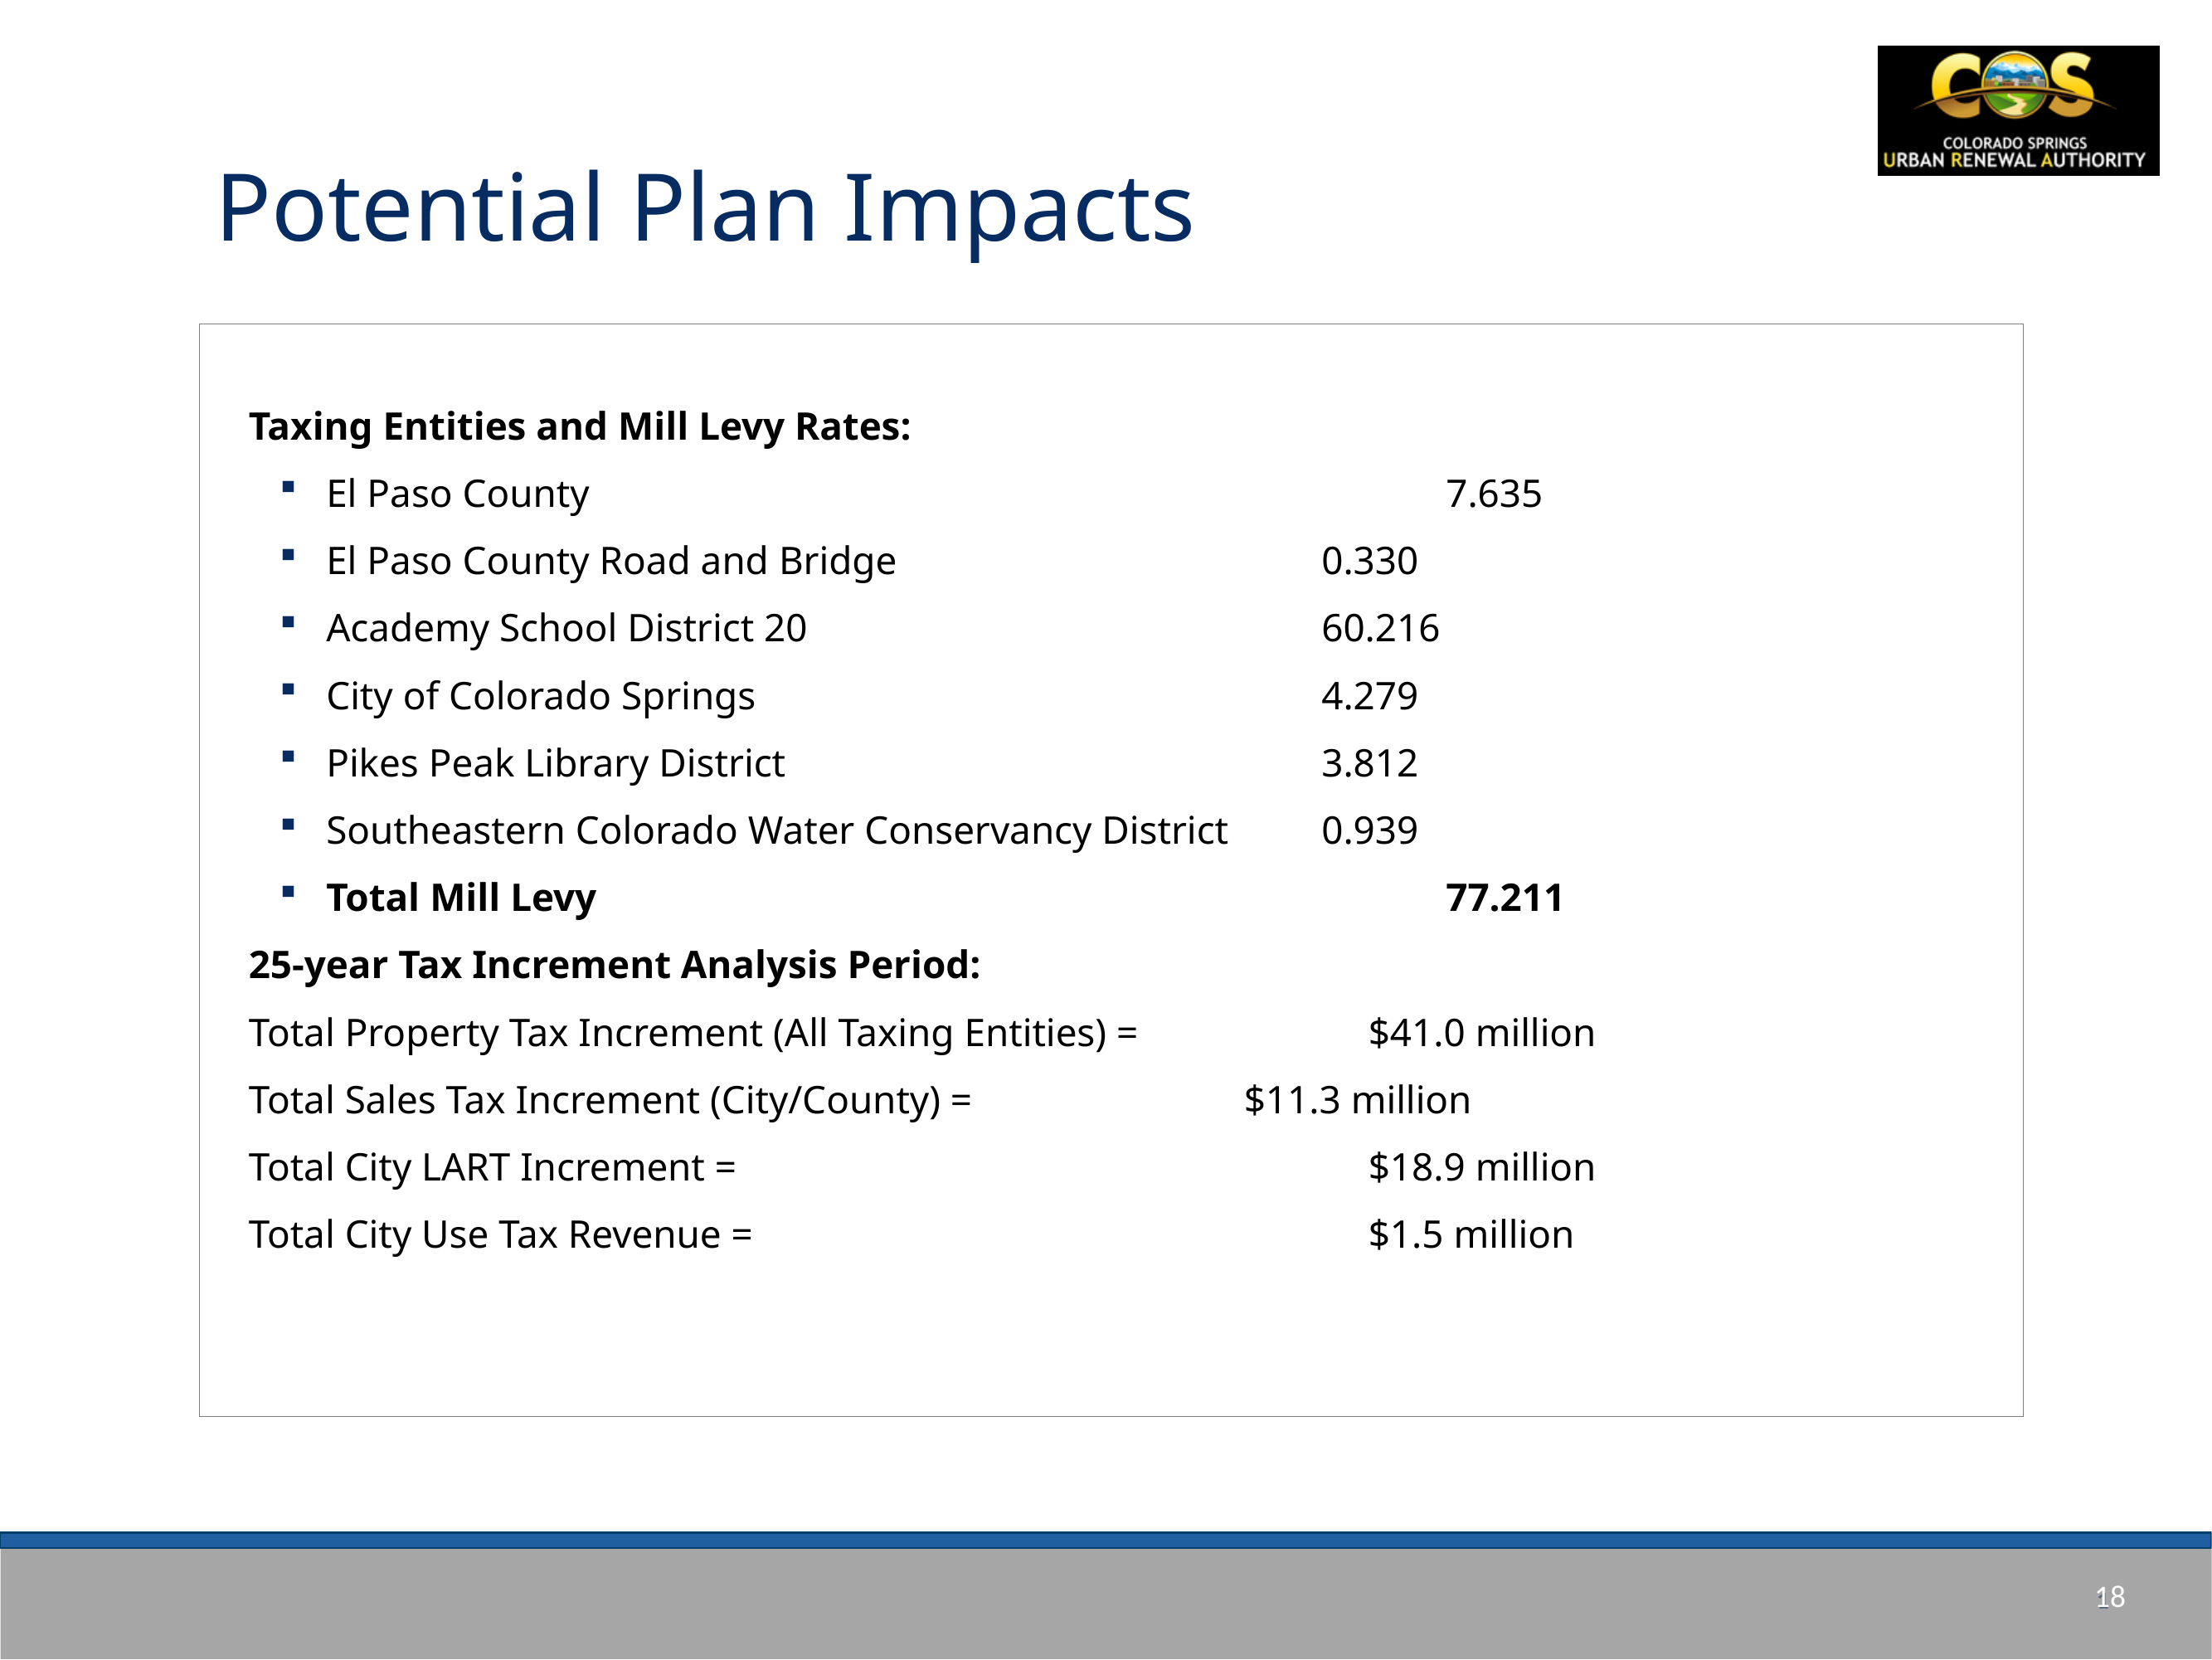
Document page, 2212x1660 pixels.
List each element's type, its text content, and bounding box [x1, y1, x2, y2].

text_box [199, 324, 2024, 1417]
text_box Taxing Entities and Mill Levy Rates: El Paso County 7.635 El Paso County Road and Bridge 0.330 Academy School District 20 60.216 City of Colorado Springs 4.279 Pikes Peak Library District 3.812 Southeastern Colorado Water Conservancy District 0.939 Total Mill Levy 77.211 25-year Tax Increment Analysis Period: Total Property Tax Increment (All Taxing Entities) = $41.0 million Total Sales Tax Increment (City/County) = $11.3 million Total City LART Increment = $18.9 million Total City Use Tax Revenue = $1.5 million [236, 384, 1960, 1397]
text_box 18 [2082, 1570, 2141, 1620]
subtitle Potential Plan Impacts [192, 153, 2018, 270]
picture [1878, 46, 2160, 176]
